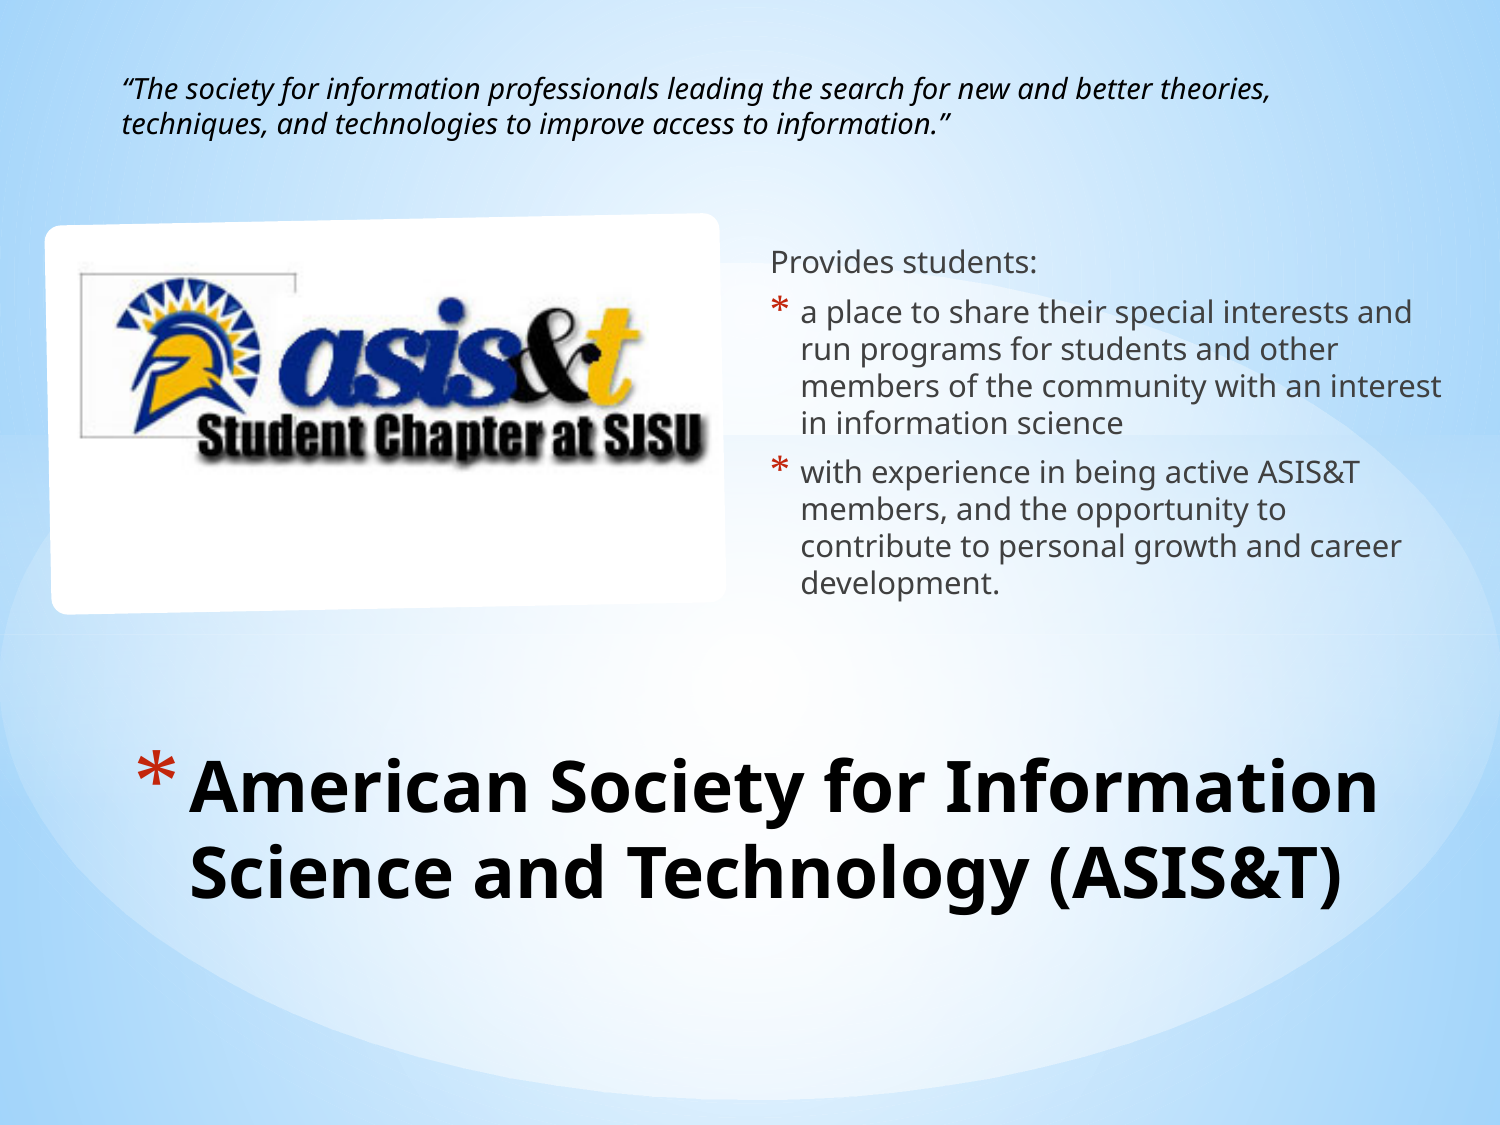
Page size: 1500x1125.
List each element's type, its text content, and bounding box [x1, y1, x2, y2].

text_box “The society for information professionals leading the search for new and better theories, techniques, and technologies to improve access to information.” [106, 62, 1432, 148]
list Provides students: a place to share their special interests and run programs for students and other members of the community with an interest in information science with experience in being active ASIS&T members, and the opportunity to contribute to personal growth and career development. [755, 235, 1459, 609]
picture [44, 213, 727, 615]
title American Society for Information Science and Technology (ASIS&T) [119, 732, 1471, 920]
